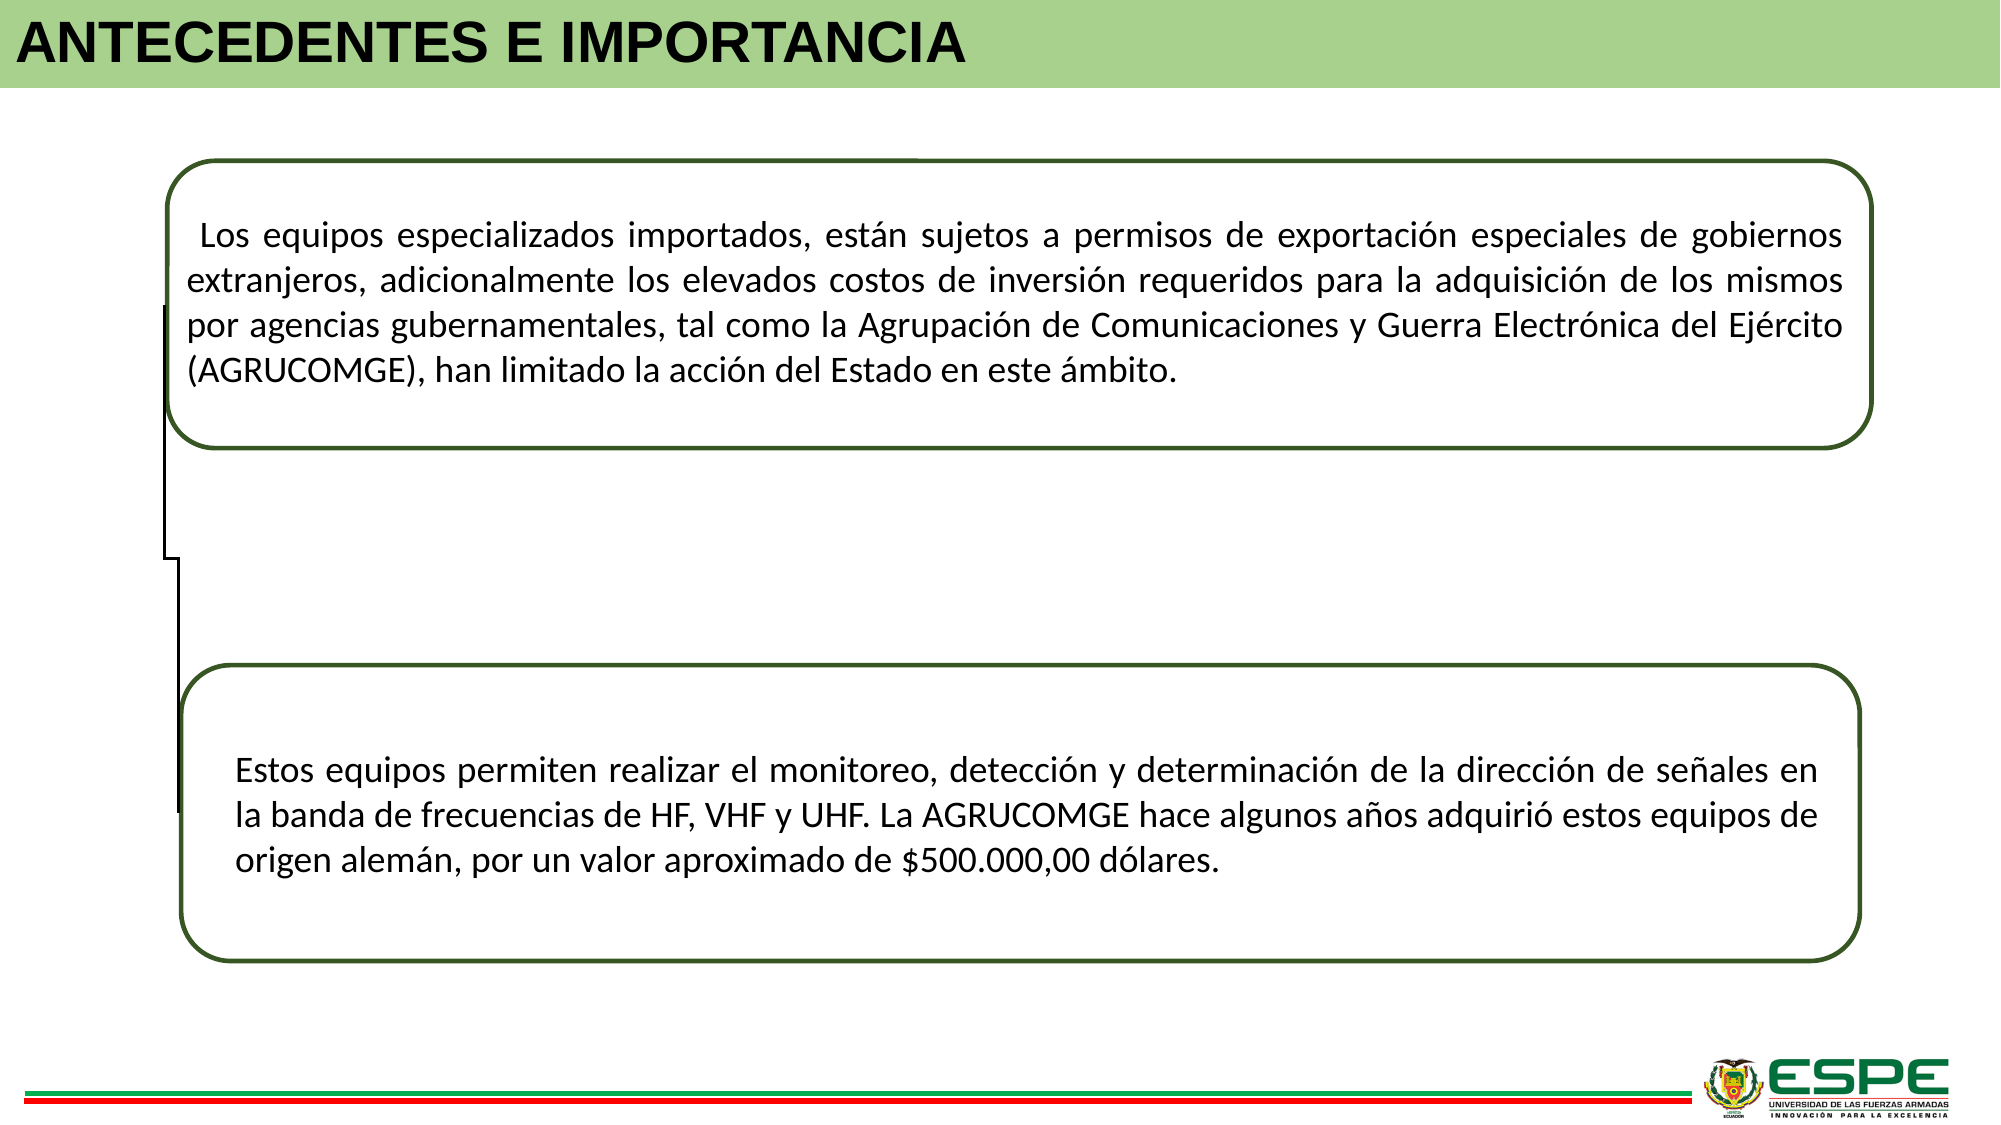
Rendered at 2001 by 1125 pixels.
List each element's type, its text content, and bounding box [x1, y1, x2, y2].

text_box Los equipos especializados importados, están sujetos a permisos de exportación especiales de gobiernos extranjeros, adicionalmente los elevados costos de inversión requeridos para la adquisición de los mismos por agencias gubernamentales, tal como la Agrupación de Comunicaciones y Guerra Electrónica del Ejército (AGRUCOMGE), han limitado la acción del Estado en este ámbito. [171, 202, 1860, 397]
text_box [166, 159, 1873, 450]
text_box [180, 664, 1861, 963]
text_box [164, 304, 179, 814]
text_box Estos equipos permiten realizar el monitoreo, detección y determinación de la dirección de señales en la banda de frecuencias de HF, VHF y UHF. La AGRUCOMGE hace algunos años adquirió estos equipos de origen alemán, por un valor aproximado de $500.000,00 dólares. [220, 737, 1836, 888]
title ANTECEDENTES E IMPORTANCIA [0, 0, 2000, 88]
picture [1701, 1055, 1950, 1119]
